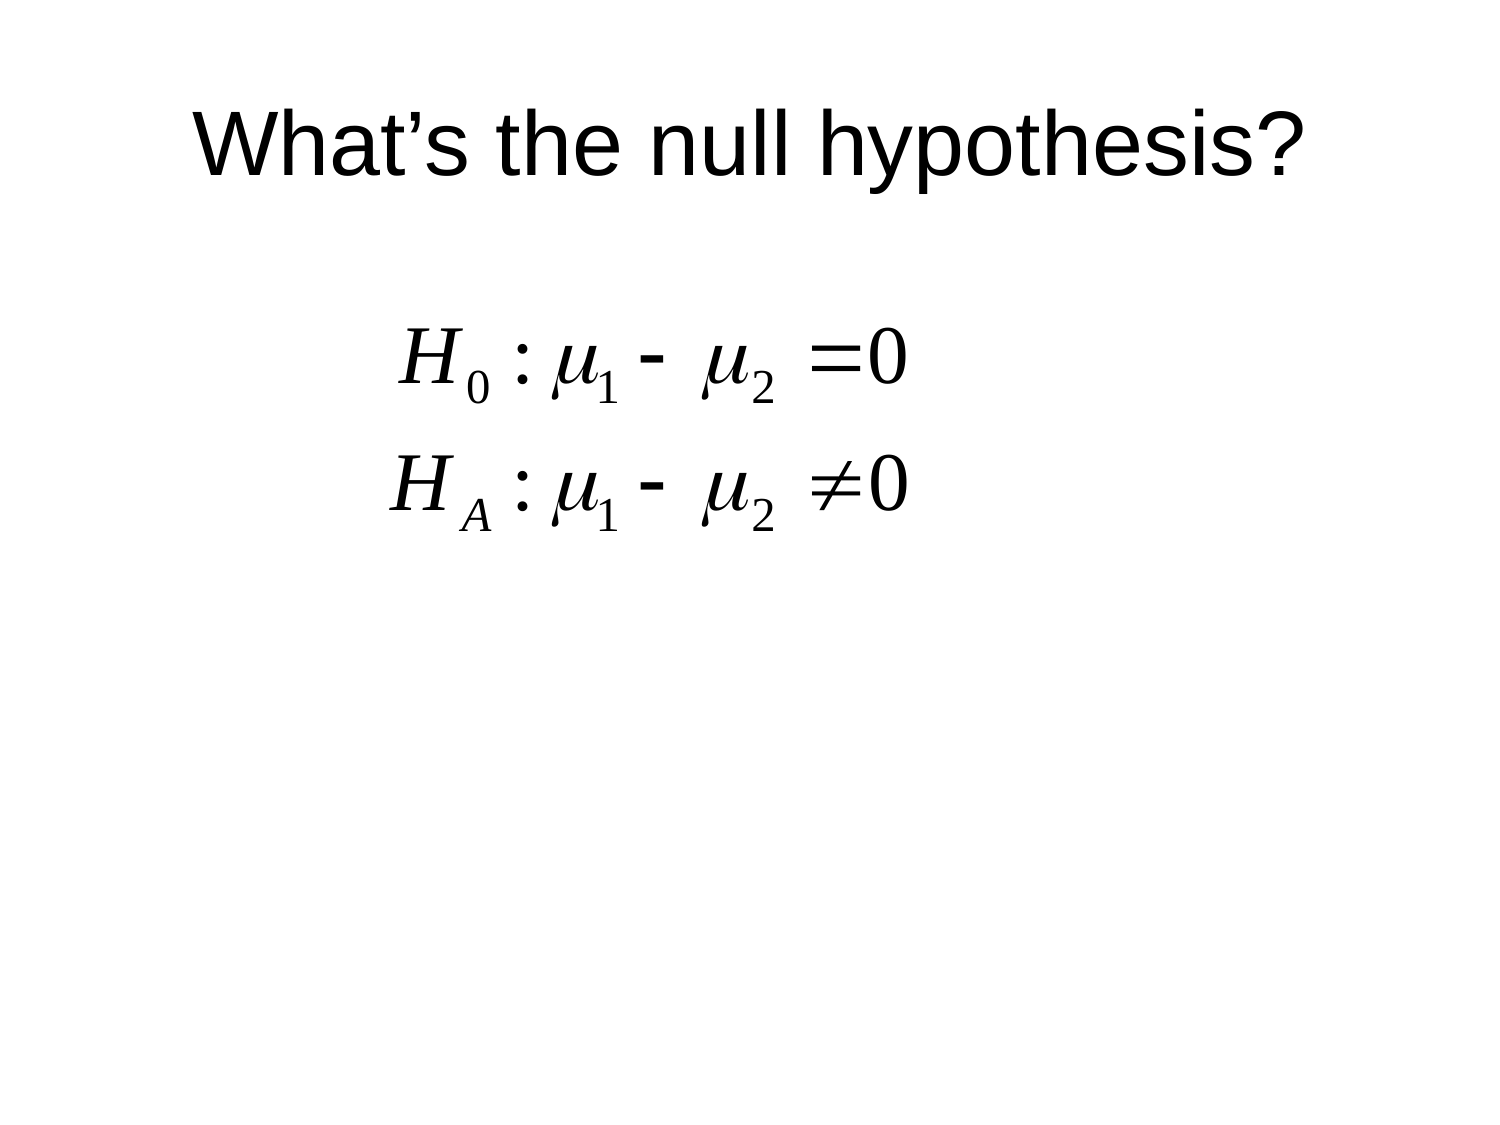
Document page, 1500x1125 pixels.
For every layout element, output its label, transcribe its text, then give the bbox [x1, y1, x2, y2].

title What’s the null hypothesis? [74, 44, 1426, 233]
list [374, 299, 924, 551]
